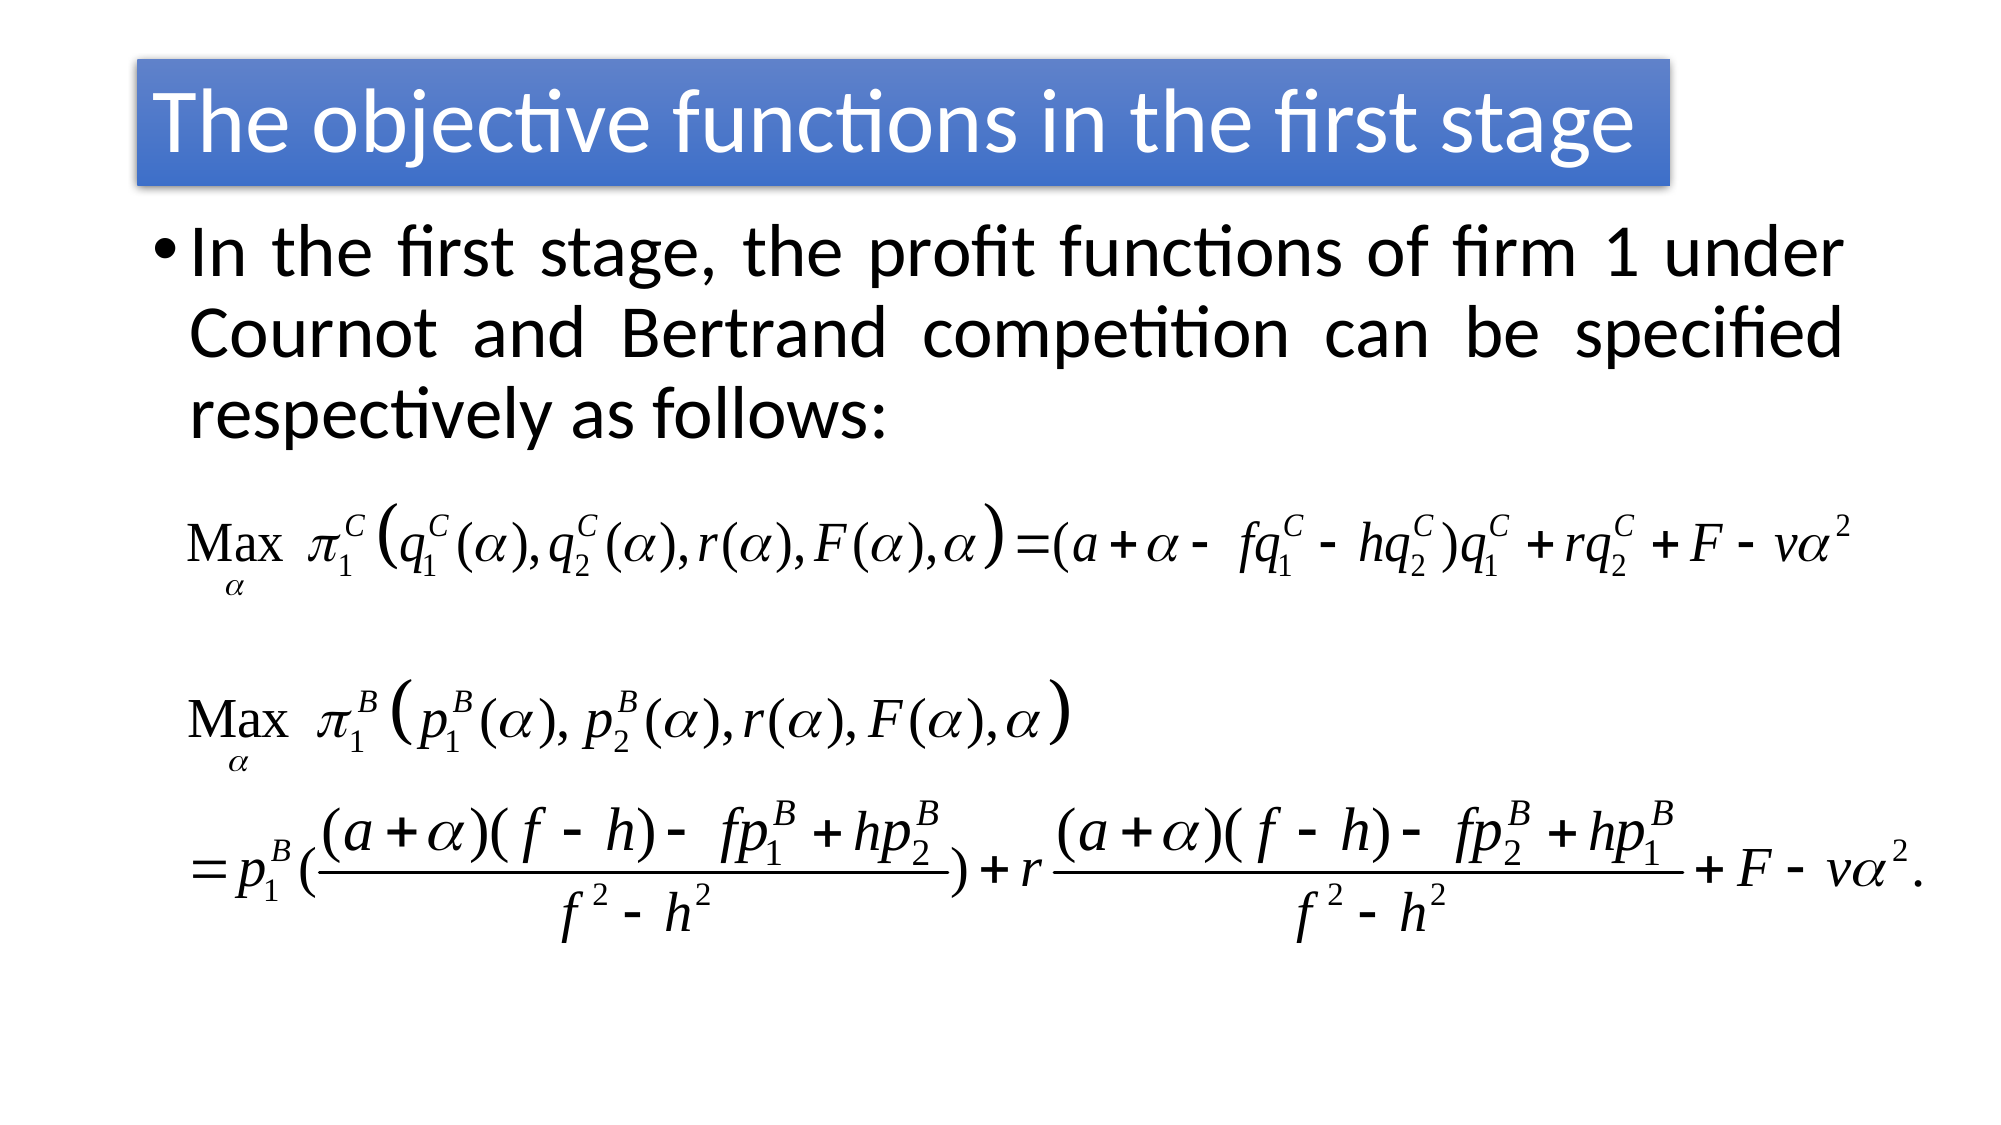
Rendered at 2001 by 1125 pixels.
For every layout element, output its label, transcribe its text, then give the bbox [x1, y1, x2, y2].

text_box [178, 495, 1863, 609]
title The objective functions in the first stage [137, 59, 1670, 186]
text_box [178, 671, 1934, 955]
list In the first stage, the profit functions of firm 1 under Cournot and Bertrand competition can be specified respectively as follows: [137, 204, 1863, 1014]
